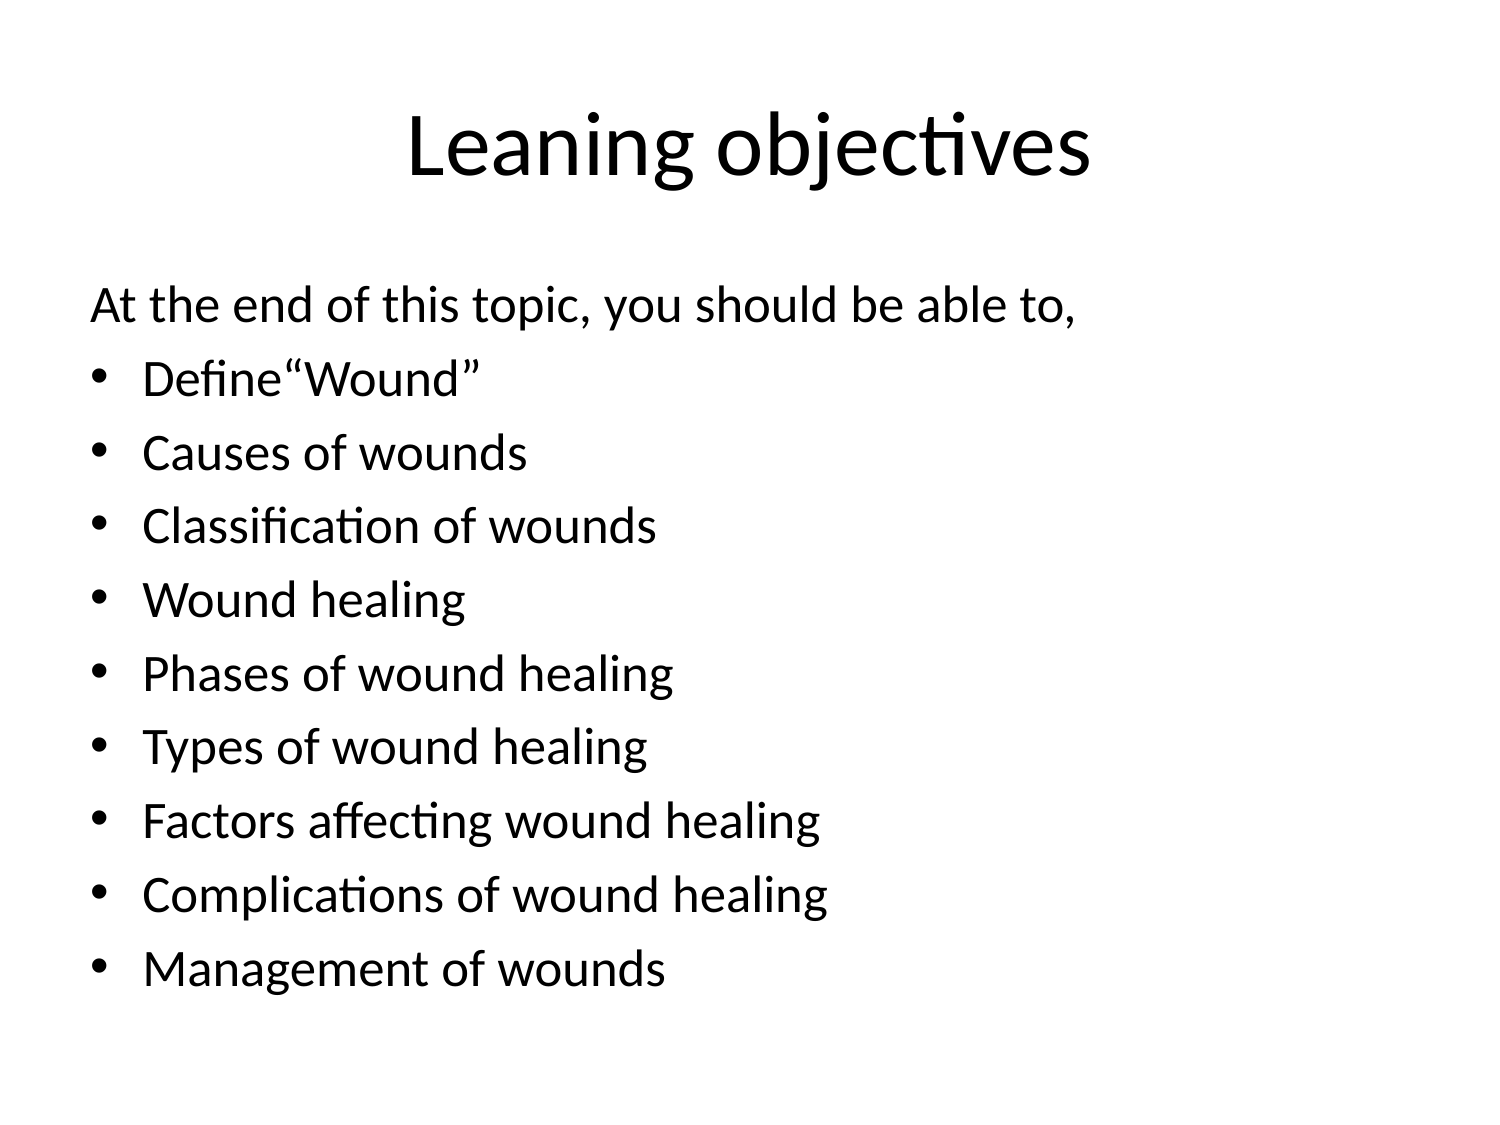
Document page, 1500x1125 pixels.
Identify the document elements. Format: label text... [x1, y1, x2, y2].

title Leaning objectives [75, 45, 1425, 233]
list At the end of this topic, you should be able to, Define“Wound” Causes of wounds Classification of wounds Wound healing Phases of wound healing Types of wound healing Factors affecting wound healing Complications of wound healing Management of wounds [75, 262, 1425, 1005]
